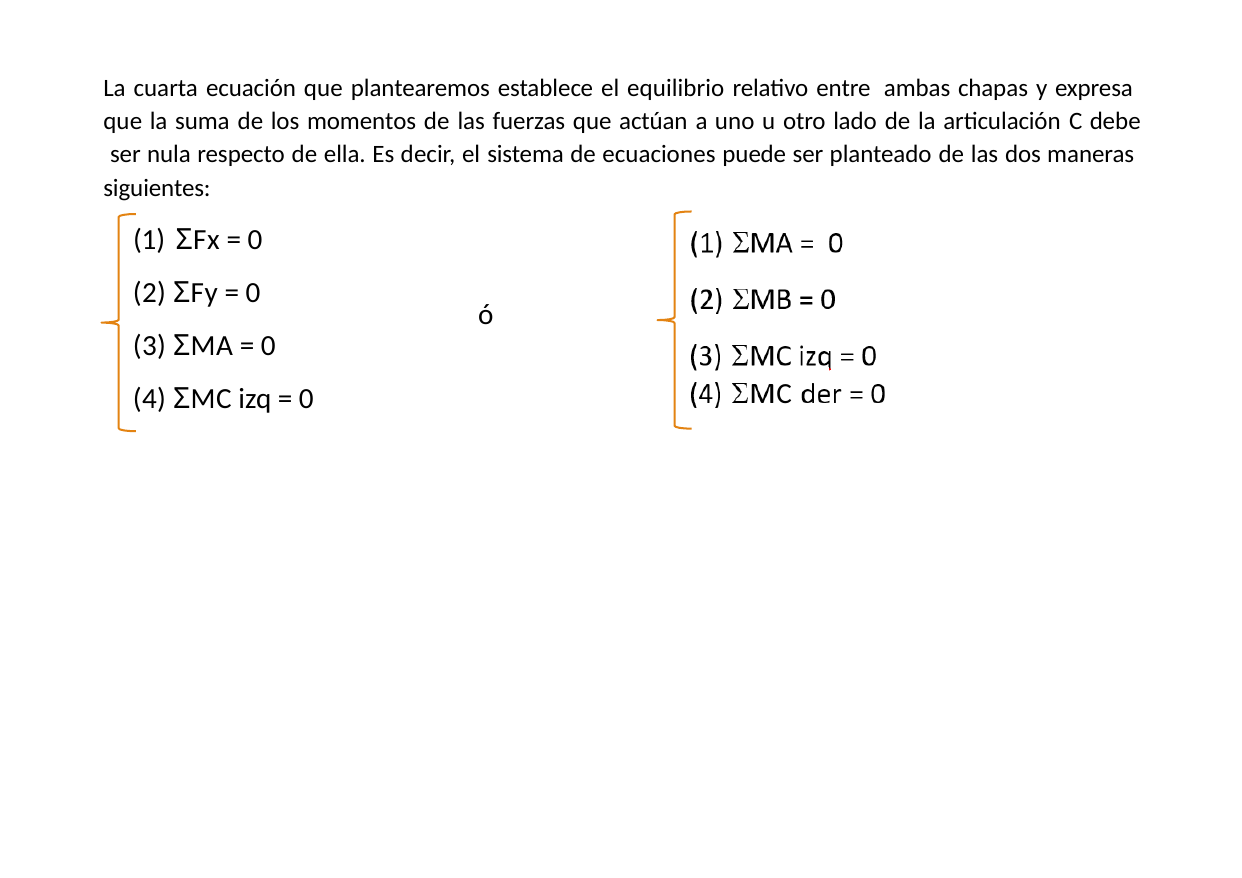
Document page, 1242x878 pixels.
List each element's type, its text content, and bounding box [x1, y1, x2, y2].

text_box ó [476, 293, 496, 331]
text_box [101, 214, 136, 432]
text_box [656, 210, 885, 430]
text_box (2) ΣFy = 0 (3) ΣMA = 0 (4) ΣMC izq = 0 [136, 253, 334, 414]
text_box La cuarta ecuación que plantearemos establece el equilibrio relativo entre ambas chapas y expresa que la suma de los momentos de las fuerzas que actúan a uno u otro lado de la articulación C debe ser nula respecto de ella. Es decir, el sistema de ecuaciones puede ser planteado de las dos maneras siguientes: [101, 66, 1142, 201]
title (1) ΣFx = 0 [136, 217, 270, 253]
